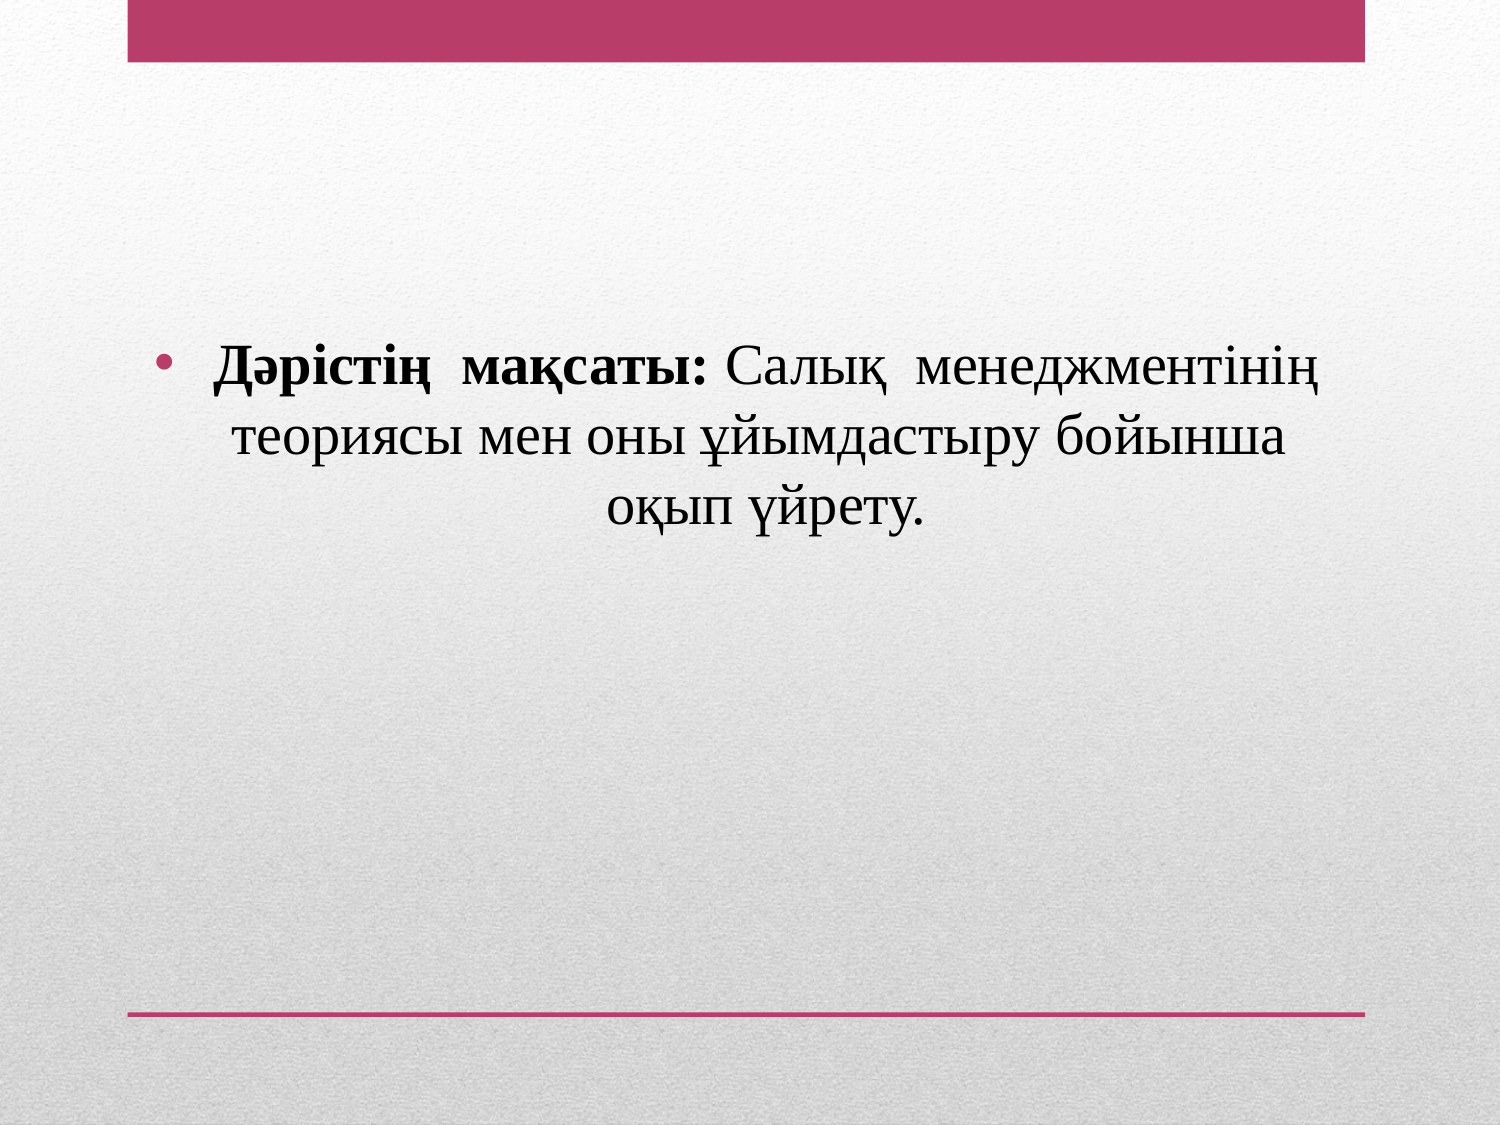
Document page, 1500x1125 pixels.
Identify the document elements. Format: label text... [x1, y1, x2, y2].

list Дәрістің мақсаты: Салық менеджментінің теориясы мен оны ұйымдастыру бойынша оқып үйрету. [125, 112, 1363, 750]
